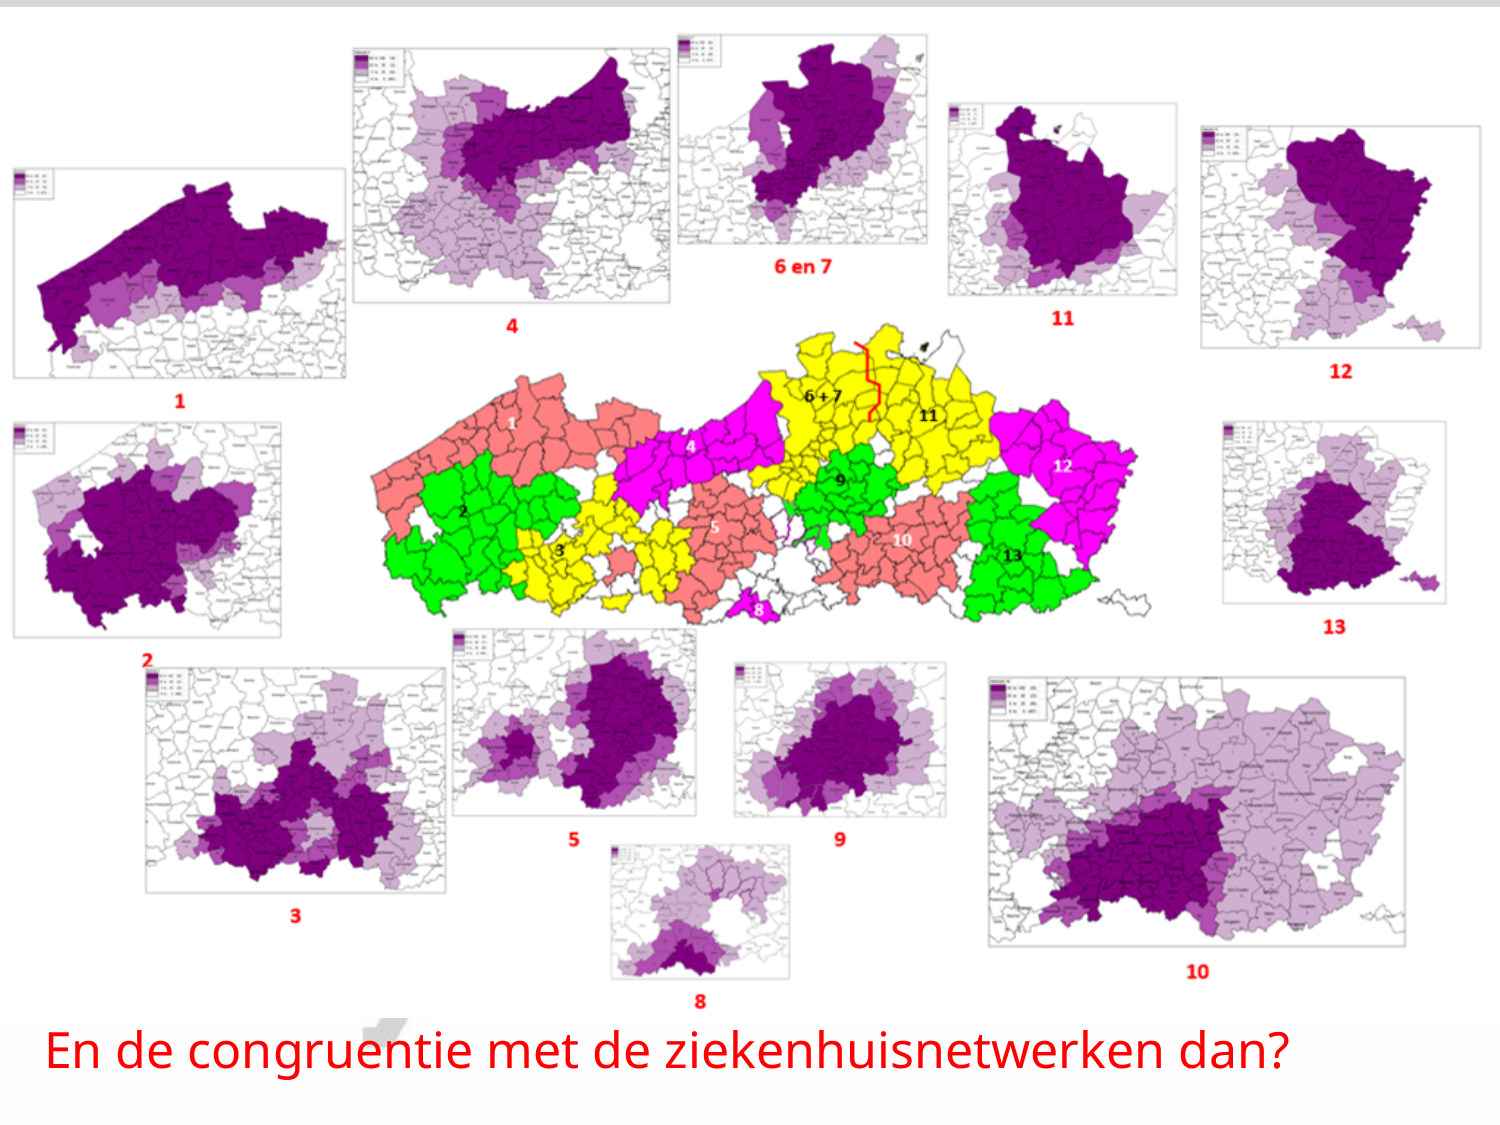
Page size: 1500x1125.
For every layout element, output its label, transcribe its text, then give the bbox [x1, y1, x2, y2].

text_box En de congruentie met de ziekenhuisnetwerken dan? [29, 1026, 1483, 1125]
picture [0, 0, 1500, 1125]
